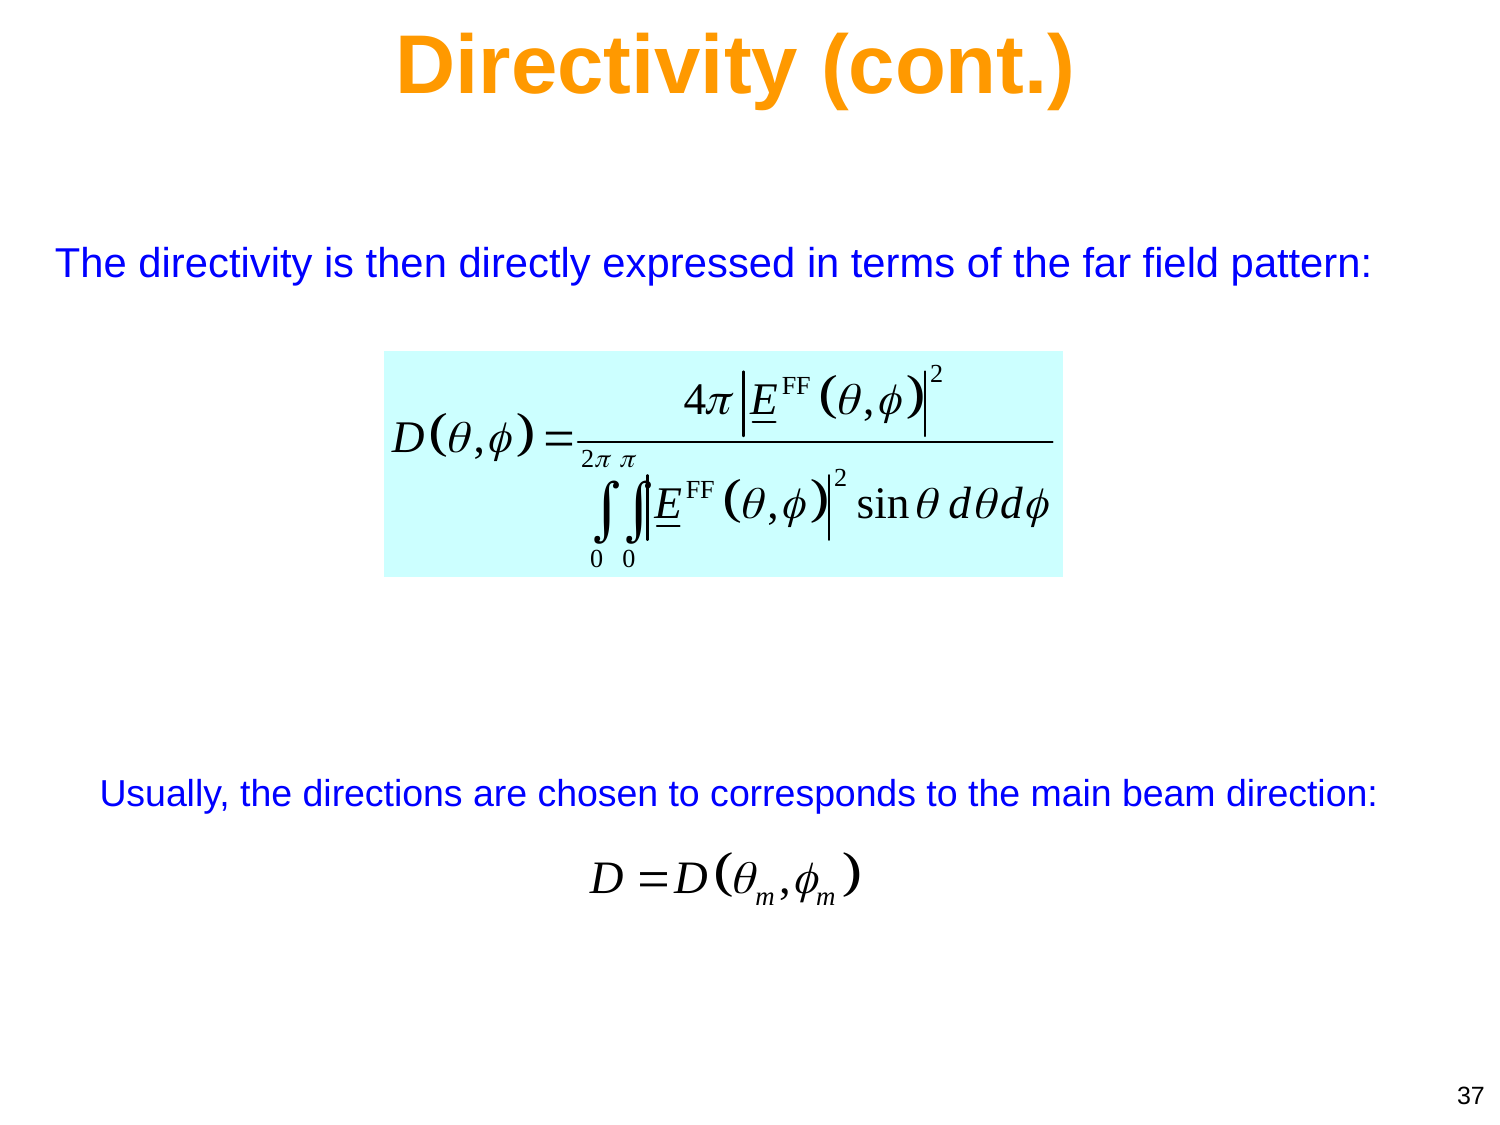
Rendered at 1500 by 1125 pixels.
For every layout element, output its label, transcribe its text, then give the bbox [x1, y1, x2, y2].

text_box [383, 351, 1063, 578]
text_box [581, 842, 865, 921]
text_box The directivity is then directly expressed in terms of the far field pattern: [40, 228, 1388, 293]
slide_number 37 [1149, 1065, 1500, 1125]
text_box Directivity (cont.) [37, 10, 1435, 109]
text_box Usually, the directions are chosen to corresponds to the main beam direction: [84, 761, 1394, 822]
